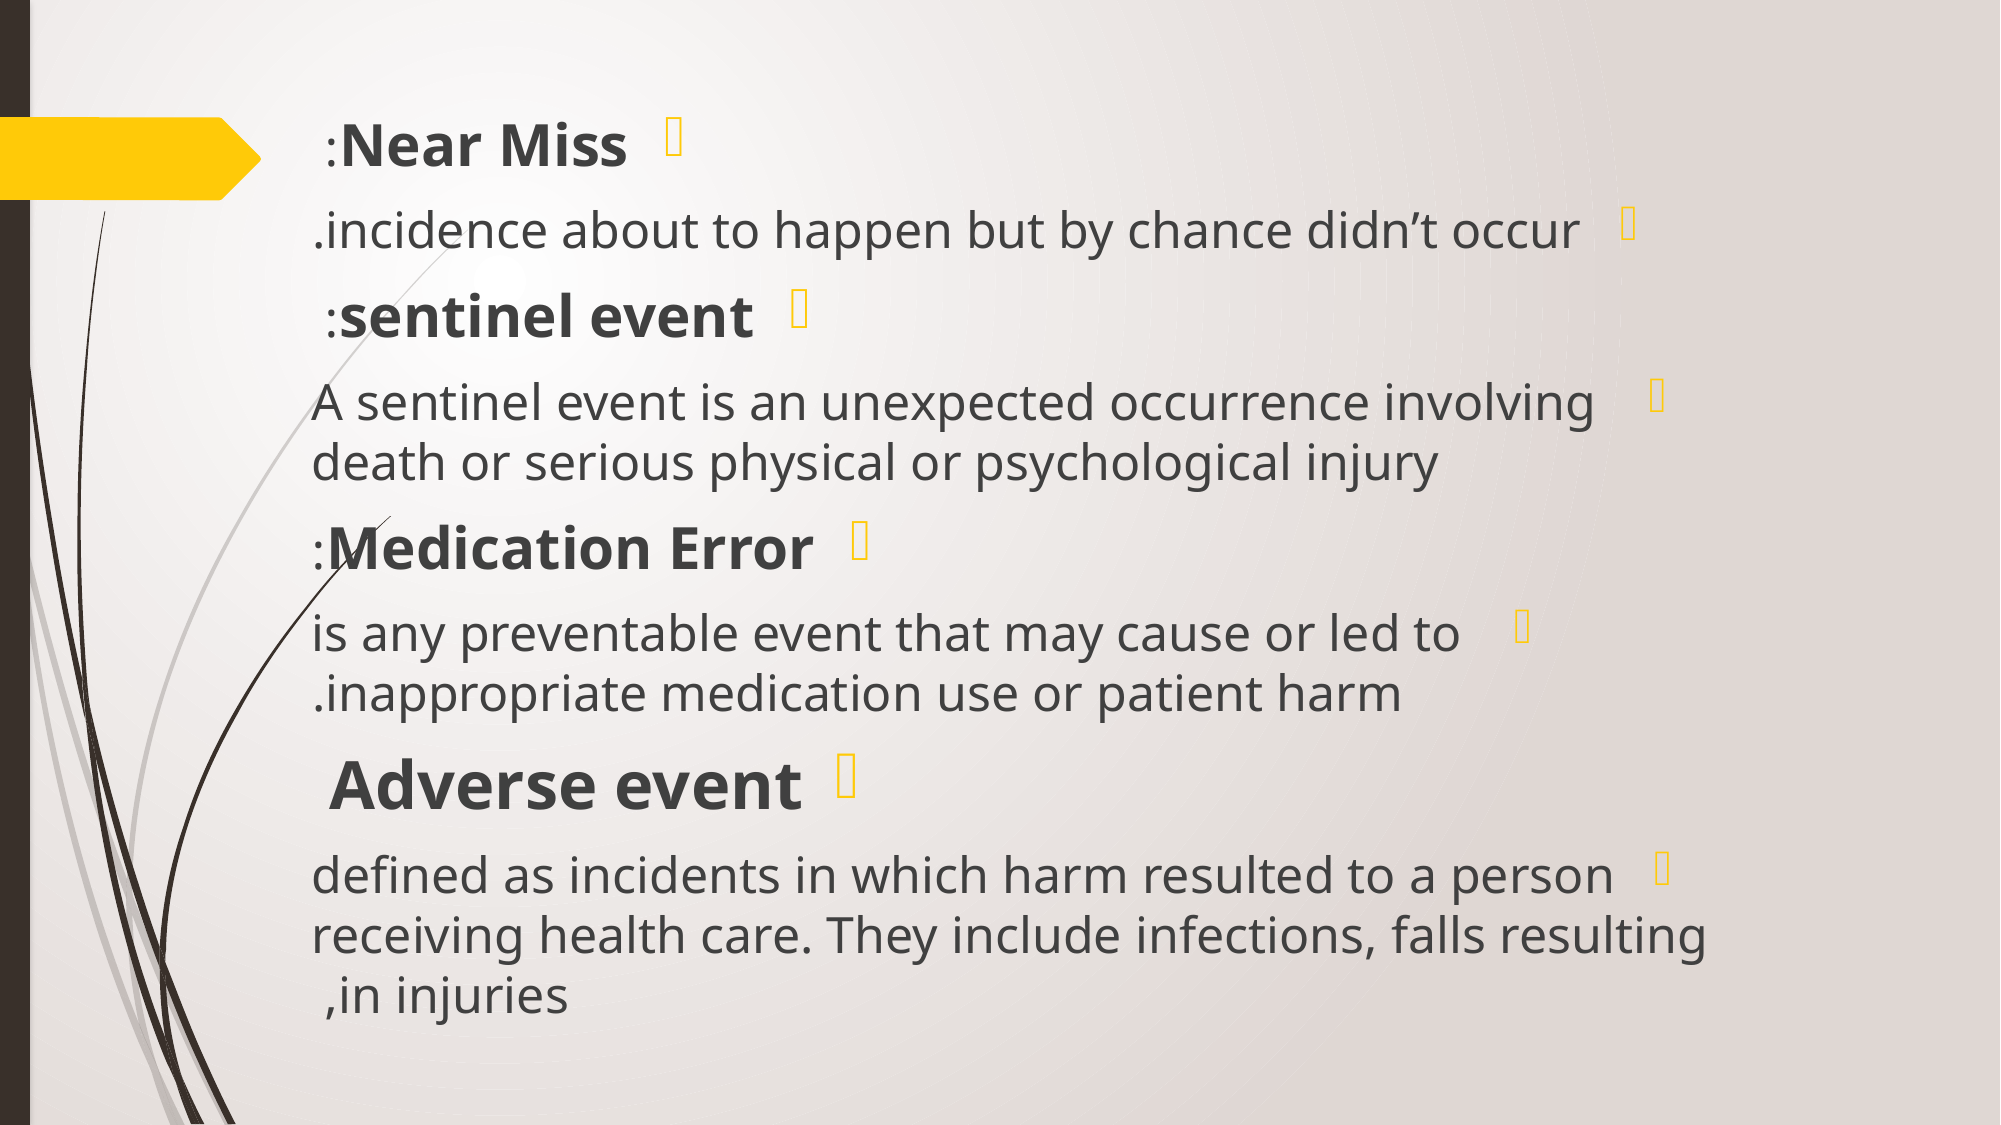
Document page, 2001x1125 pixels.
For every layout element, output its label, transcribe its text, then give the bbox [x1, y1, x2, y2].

list Near Miss: incidence about to happen but by chance didn’t occur. sentinel event: A sentinel event is an unexpected occurrence involving death or serious physical or psychological injury Medication Error: is any preventable event that may cause or led to inappropriate medication use or patient harm. Adverse event defined as incidents in which harm resulted to a person receiving health care. They include infections, falls resulting in injuries, [296, 100, 1788, 1102]
